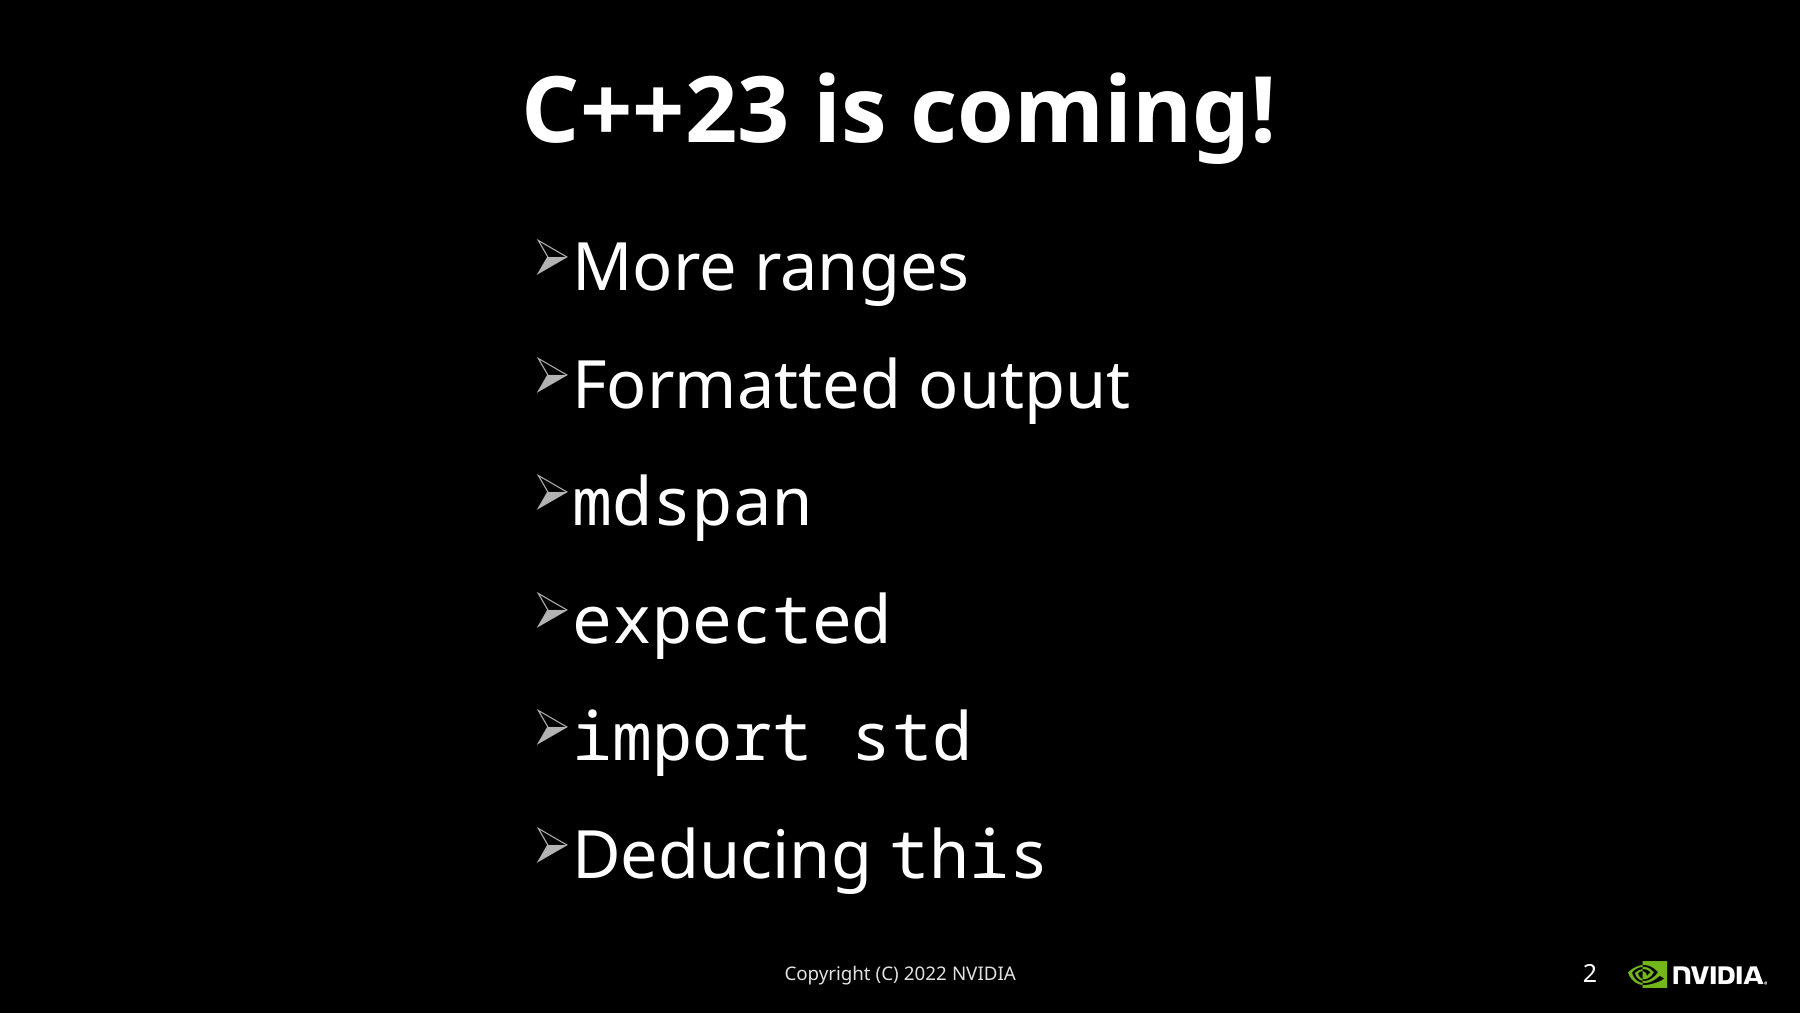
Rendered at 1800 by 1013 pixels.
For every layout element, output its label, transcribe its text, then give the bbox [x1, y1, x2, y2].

picture [1628, 961, 1767, 988]
slide_number 2 [1273, 947, 1613, 1002]
title C++23 is coming! [81, 41, 1719, 169]
list More ranges Formatted output mdspan expected import std Deducing this [517, 191, 1285, 924]
footer Copyright (C) 2022 NVIDIA [594, 947, 1206, 1002]
